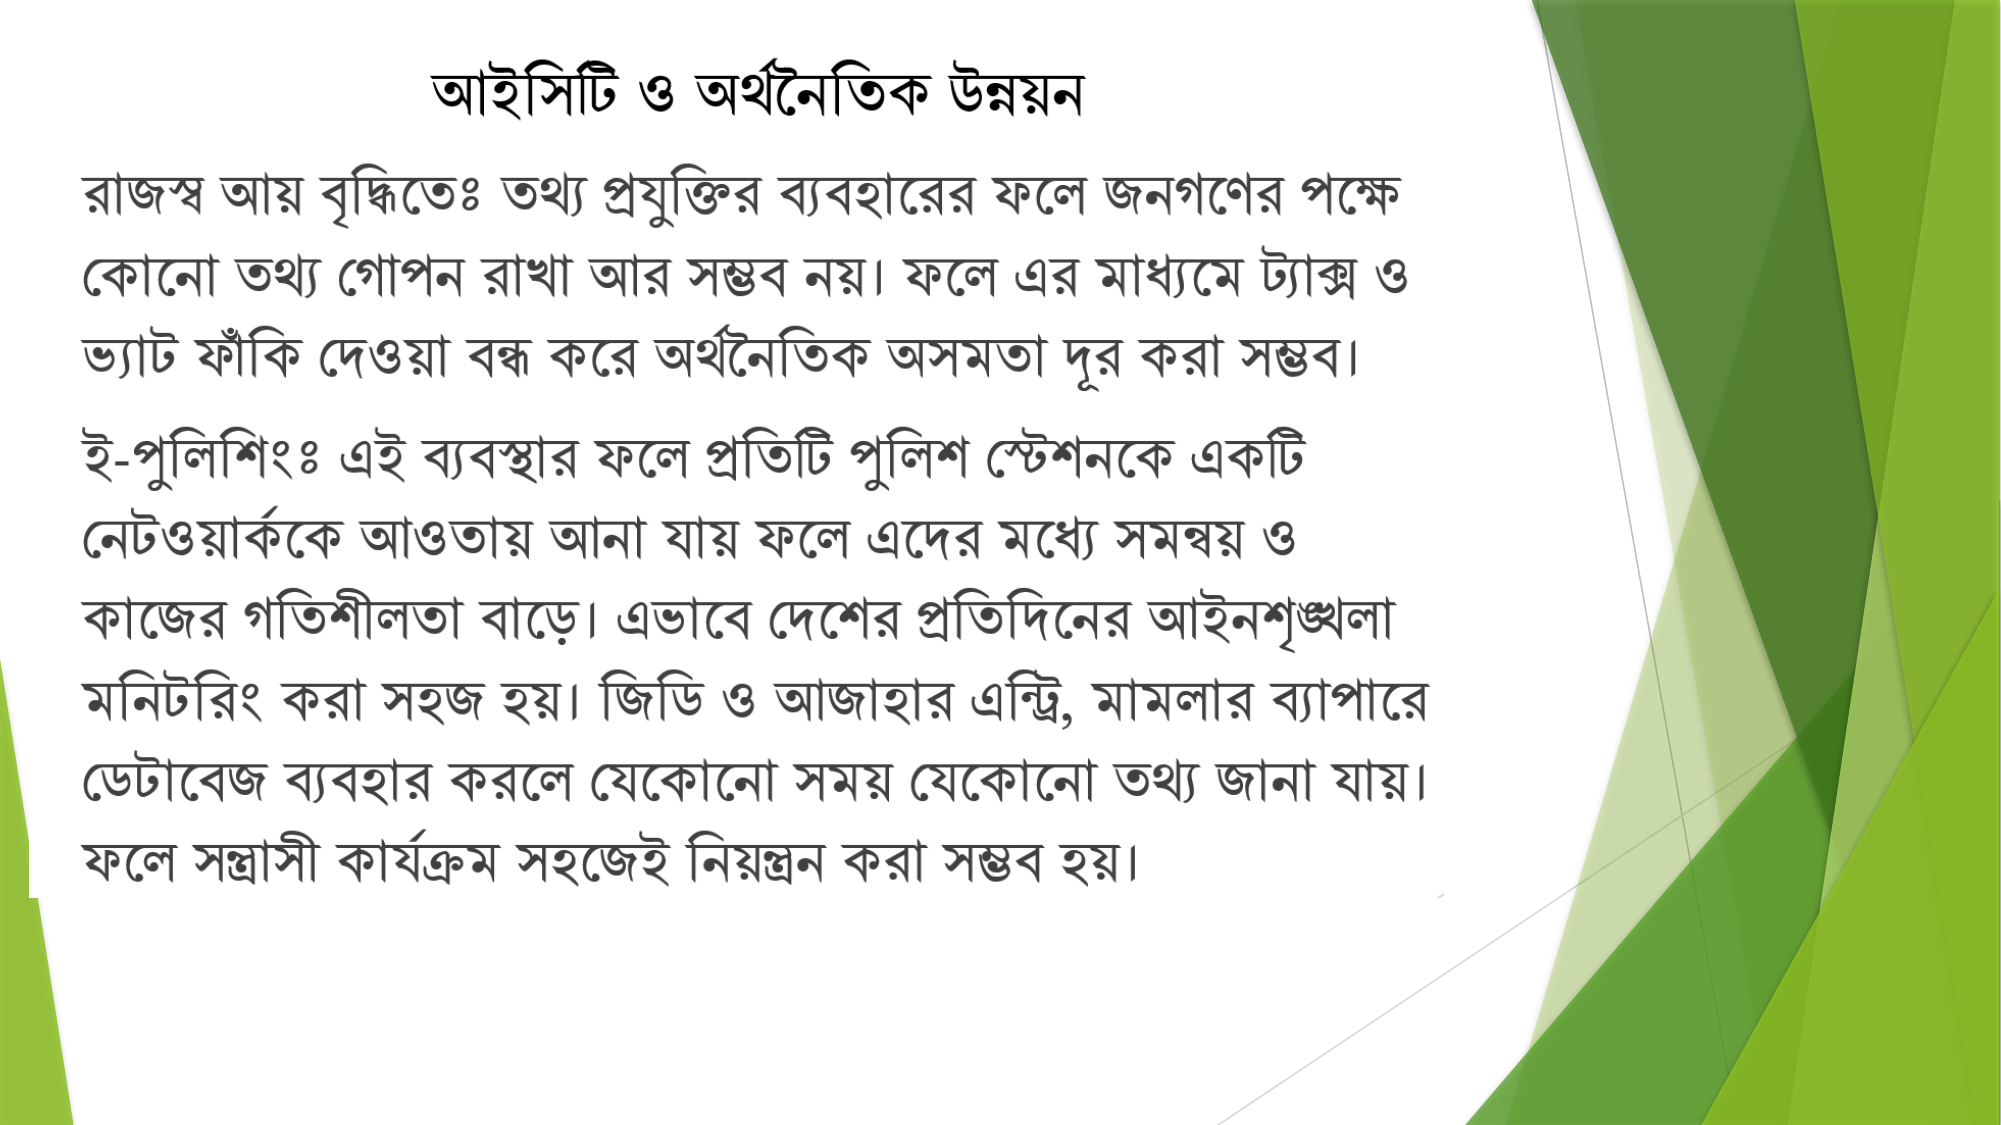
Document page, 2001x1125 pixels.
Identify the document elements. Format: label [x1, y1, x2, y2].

picture [29, 33, 1444, 899]
